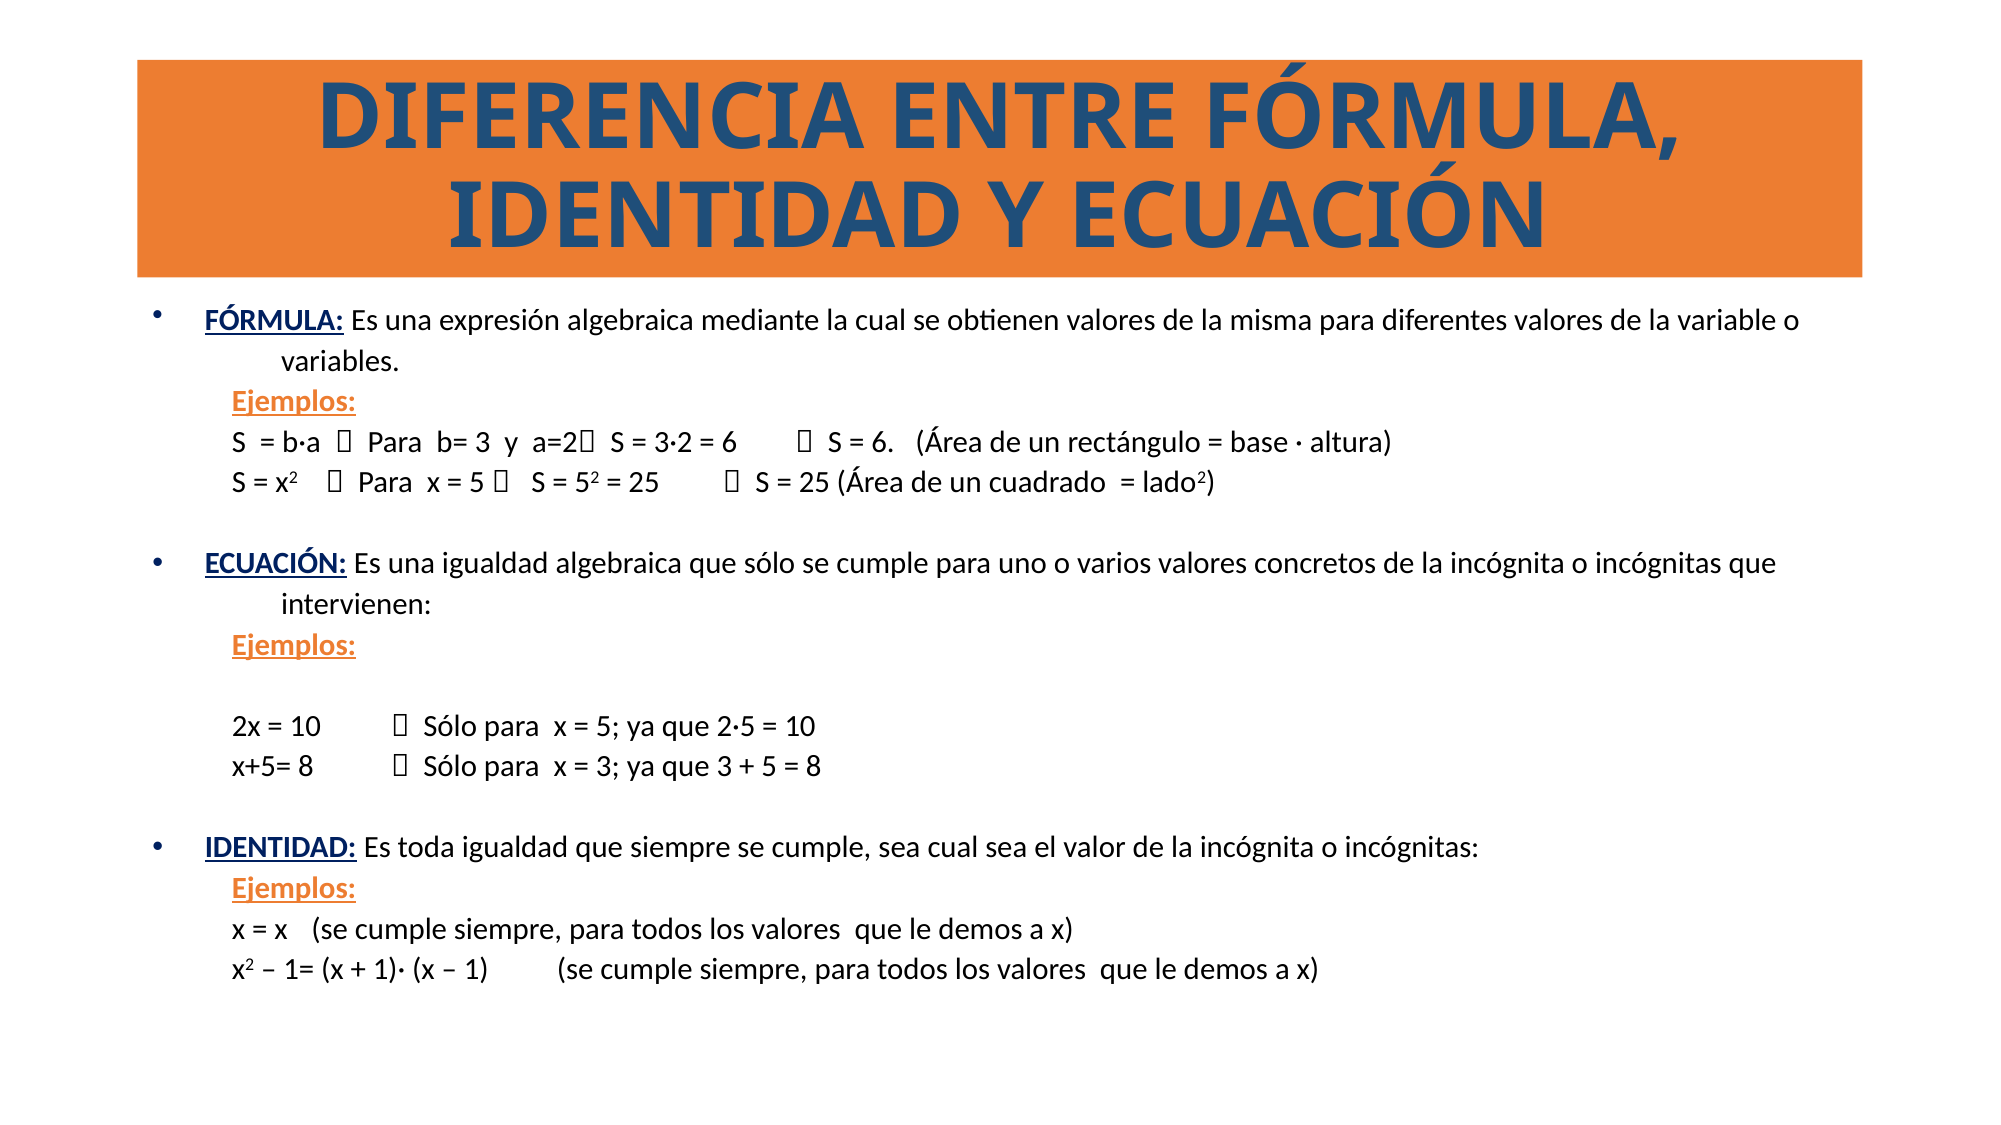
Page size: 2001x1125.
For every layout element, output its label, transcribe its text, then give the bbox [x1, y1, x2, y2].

title DIFERENCIA ENTRE FÓRMULA, IDENTIDAD Y ECUACIÓN [137, 59, 1863, 278]
list FÓRMULA: Es una expresión algebraica mediante la cual se obtienen valores de la misma para diferentes valores de la variable o variables. Ejemplos: S = b·a  Para b= 3 y a=2 S = 3·2 = 6  S = 6. (Área de un rectángulo = base · altura) S = x2  Para x = 5  S = 52 = 25  S = 25 (Área de un cuadrado = lado2) ECUACIÓN: Es una igualdad algebraica que sólo se cumple para uno o varios valores concretos de la incógnita o incógnitas que intervienen: Ejemplos: 2x = 10  Sólo para x = 5; ya que 2·5 = 10 x+5= 8  Sólo para x = 3; ya que 3 + 5 = 8 IDENTIDAD: Es toda igualdad que siempre se cumple, sea cual sea el valor de la incógnita o incógnitas: Ejemplos: x = x (se cumple siempre, para todos los valores que le demos a x) x2 – 1= (x + 1)· (x – 1) (se cumple siempre, para todos los valores que le demos a x) [137, 299, 1863, 1014]
